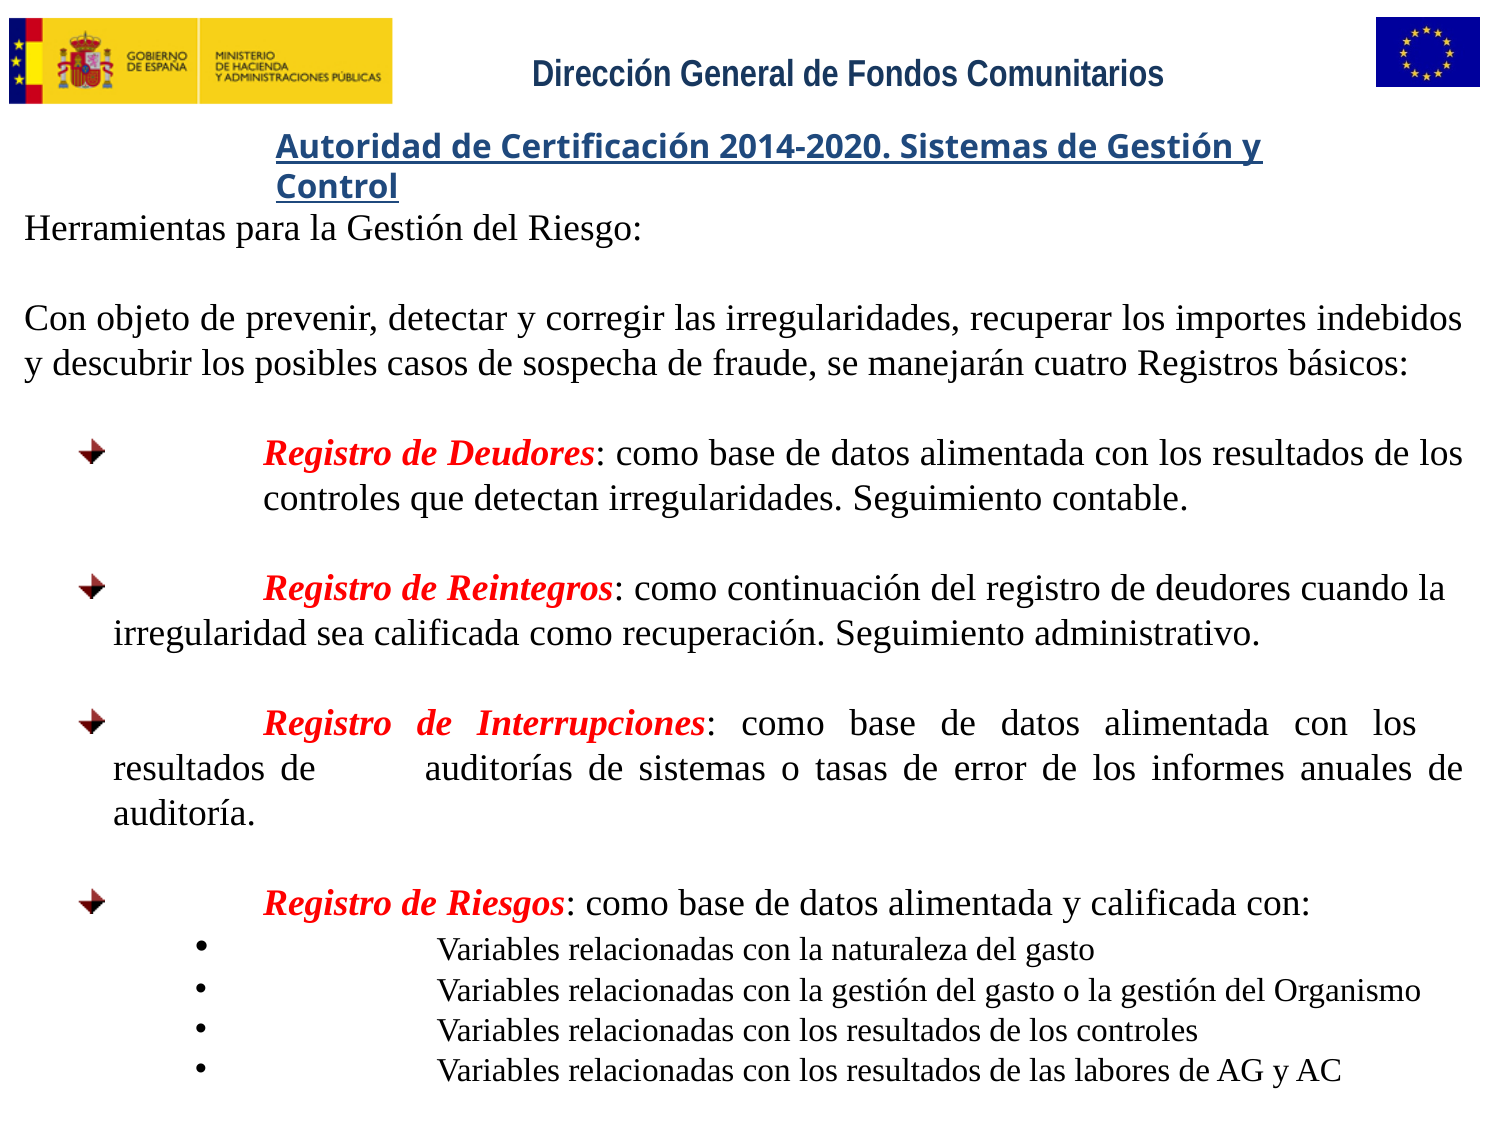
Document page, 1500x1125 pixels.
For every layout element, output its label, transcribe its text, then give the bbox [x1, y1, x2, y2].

text_box Autoridad de Certificación 2014-2020. Sistemas de Gestión y Control [260, 127, 1350, 213]
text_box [8, 3, 1480, 122]
text_box Herramientas para la Gestión del Riesgo: Con objeto de prevenir, detectar y corregir las irregularidades, recuperar los importes indebidos y descubrir los posibles casos de sospecha de fraude, se manejarán cuatro Registros básicos: Registro de Deudores: como base de datos alimentada con los resultados de los controles que detectan irregularidades. Seguimiento contable. Registro de Reintegros: como continuación del registro de deudores cuando la irregularidad sea calificada como recuperación. Seguimiento administrativo. Registro de Interrupciones: como base de datos alimentada con los resultados de auditorías de sistemas o tasas de error de los informes anuales de auditoría. Registro de Riesgos: como base de datos alimentada y calificada con: Variables relacionadas con la naturaleza del gasto Variables relacionadas con la gestión del gasto o la gestión del Organismo Variables relacionadas con los resultados de los controles Variables relacionadas con los resultados de las labores de AG y AC [9, 195, 1480, 1125]
picture [77, 887, 105, 914]
picture [77, 437, 105, 464]
picture [77, 572, 105, 599]
picture [77, 707, 105, 734]
